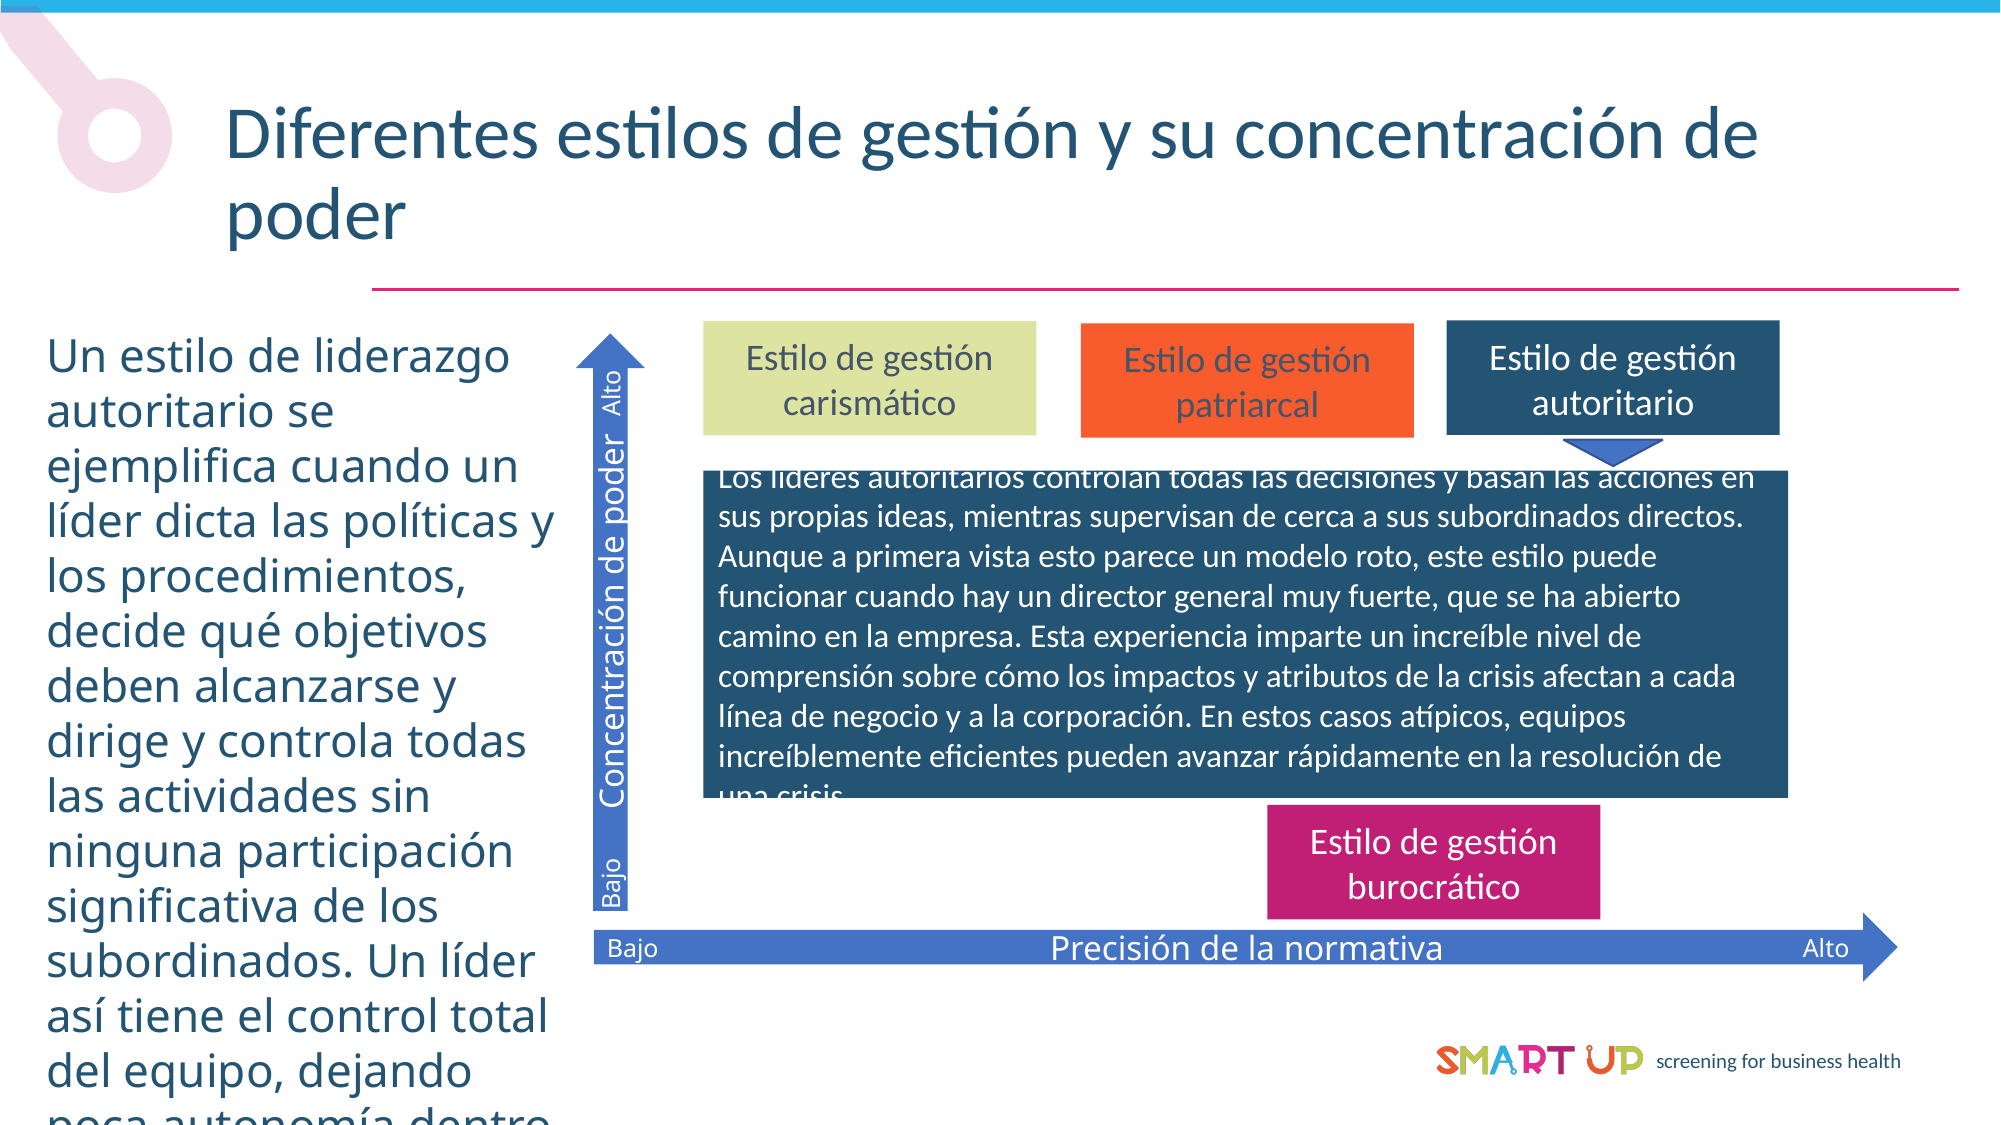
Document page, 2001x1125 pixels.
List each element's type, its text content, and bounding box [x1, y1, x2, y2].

text_box Alto [1788, 924, 1865, 970]
text_box Un estilo de liderazgo autoritario se ejemplifica cuando un líder dicta las políticas y los procedimientos, decide qué objetivos deben alcanzarse y dirige y controla todas las actividades sin ninguna participación significativa de los subordinados. Un líder así tiene el control total del equipo, dejando poca autonomía dentro del grupo. [32, 320, 576, 1125]
text_box [1460, 928, 1788, 966]
text_box Estilo de gestión autoritario [1446, 319, 1781, 436]
text_box Estilo de gestión patriarcal [1080, 322, 1415, 439]
text_box [1862, 910, 1900, 985]
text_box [316, 591, 904, 662]
text_box [1562, 438, 1664, 468]
text_box Bajo [592, 924, 674, 970]
picture [0, 6, 224, 218]
text_box Precisión de la normativa [1035, 919, 1460, 975]
picture [1436, 1045, 1643, 1078]
text_box Estilo de gestión burocrático [1266, 804, 1601, 920]
text_box Los líderes autoritarios controlan todas las decisiones y basan las acciones en sus propias ideas, mientras supervisan de cerca a sus subordinados directos. Aunque a primera vista esto parece un modelo roto, este estilo puede funcionar cuando hay un director general muy fuerte, que se ha abierto camino en la empresa. Esta experiencia imparte un increíble nivel de comprensión sobre cómo los impactos y atributos de la crisis afectan a cada línea de negocio y a la corporación. En estos casos atípicos, equipos increíblemente eficientes pueden avanzar rápidamente en la resolución de una crisis. [702, 470, 1789, 799]
list Diferentes estilos de gestión y su concentración de poder [210, 86, 1898, 244]
text_box Estilo de gestión carismático [702, 320, 1037, 437]
text_box [674, 928, 1035, 966]
